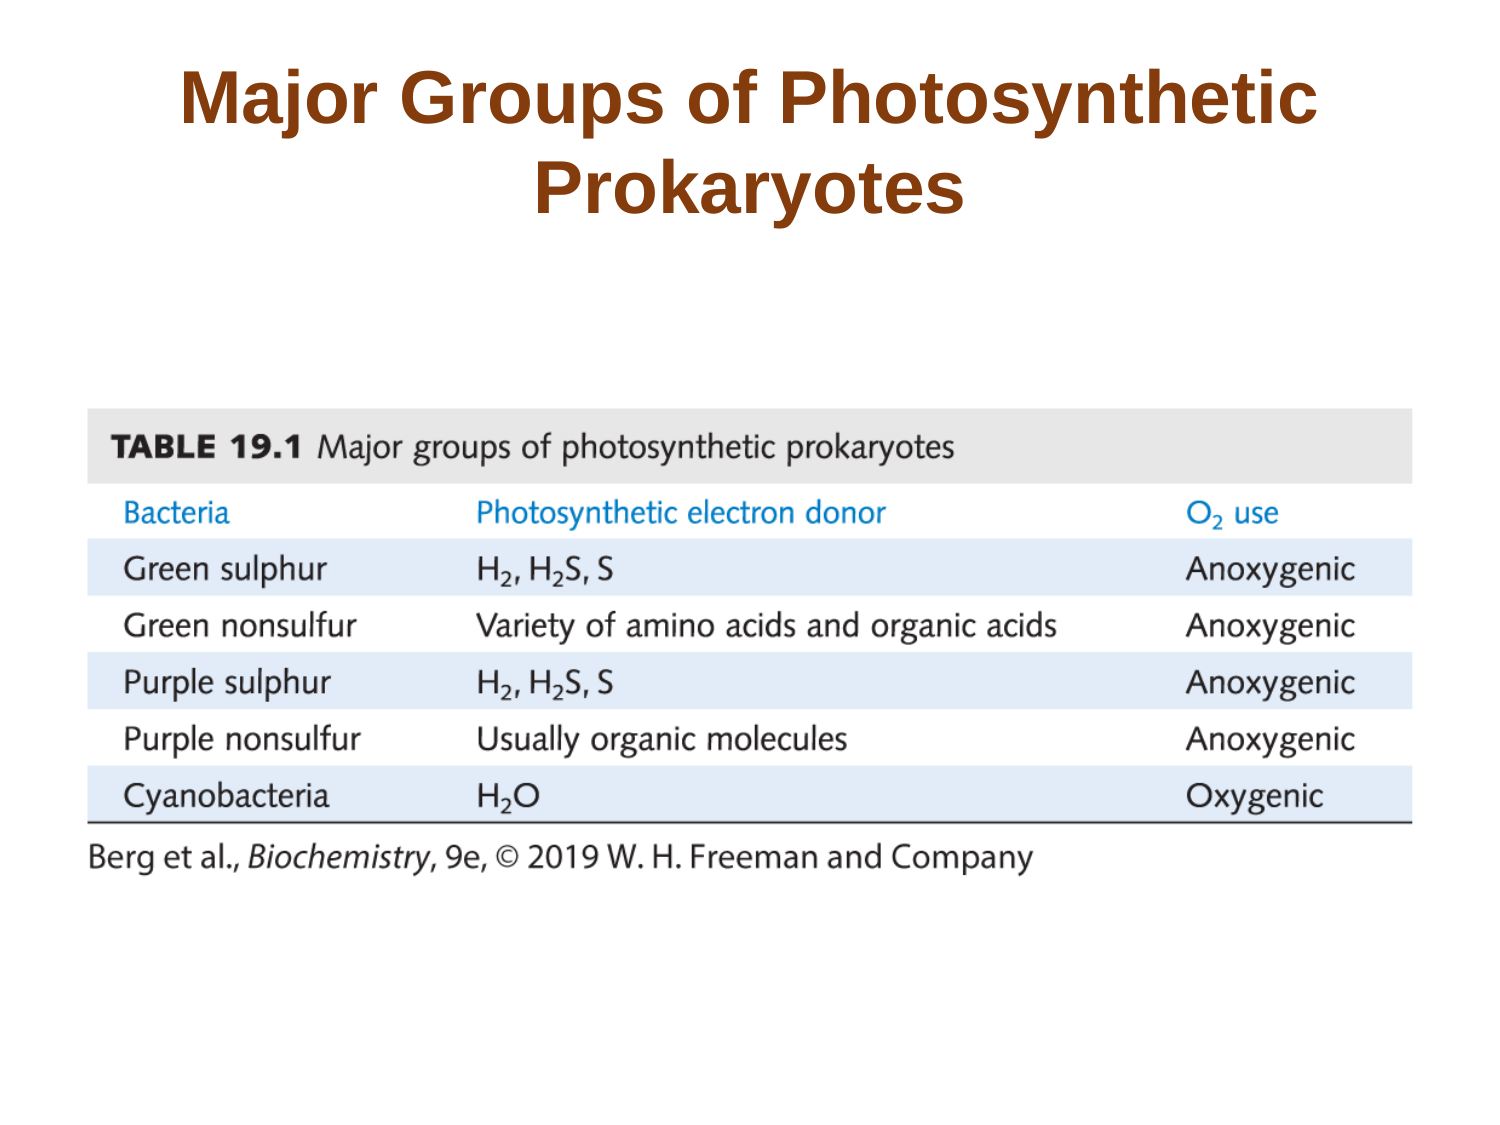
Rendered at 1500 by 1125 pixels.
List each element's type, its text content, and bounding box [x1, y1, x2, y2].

title Major Groups of Photosynthetic Prokaryotes [75, 45, 1425, 233]
picture [84, 404, 1416, 880]
